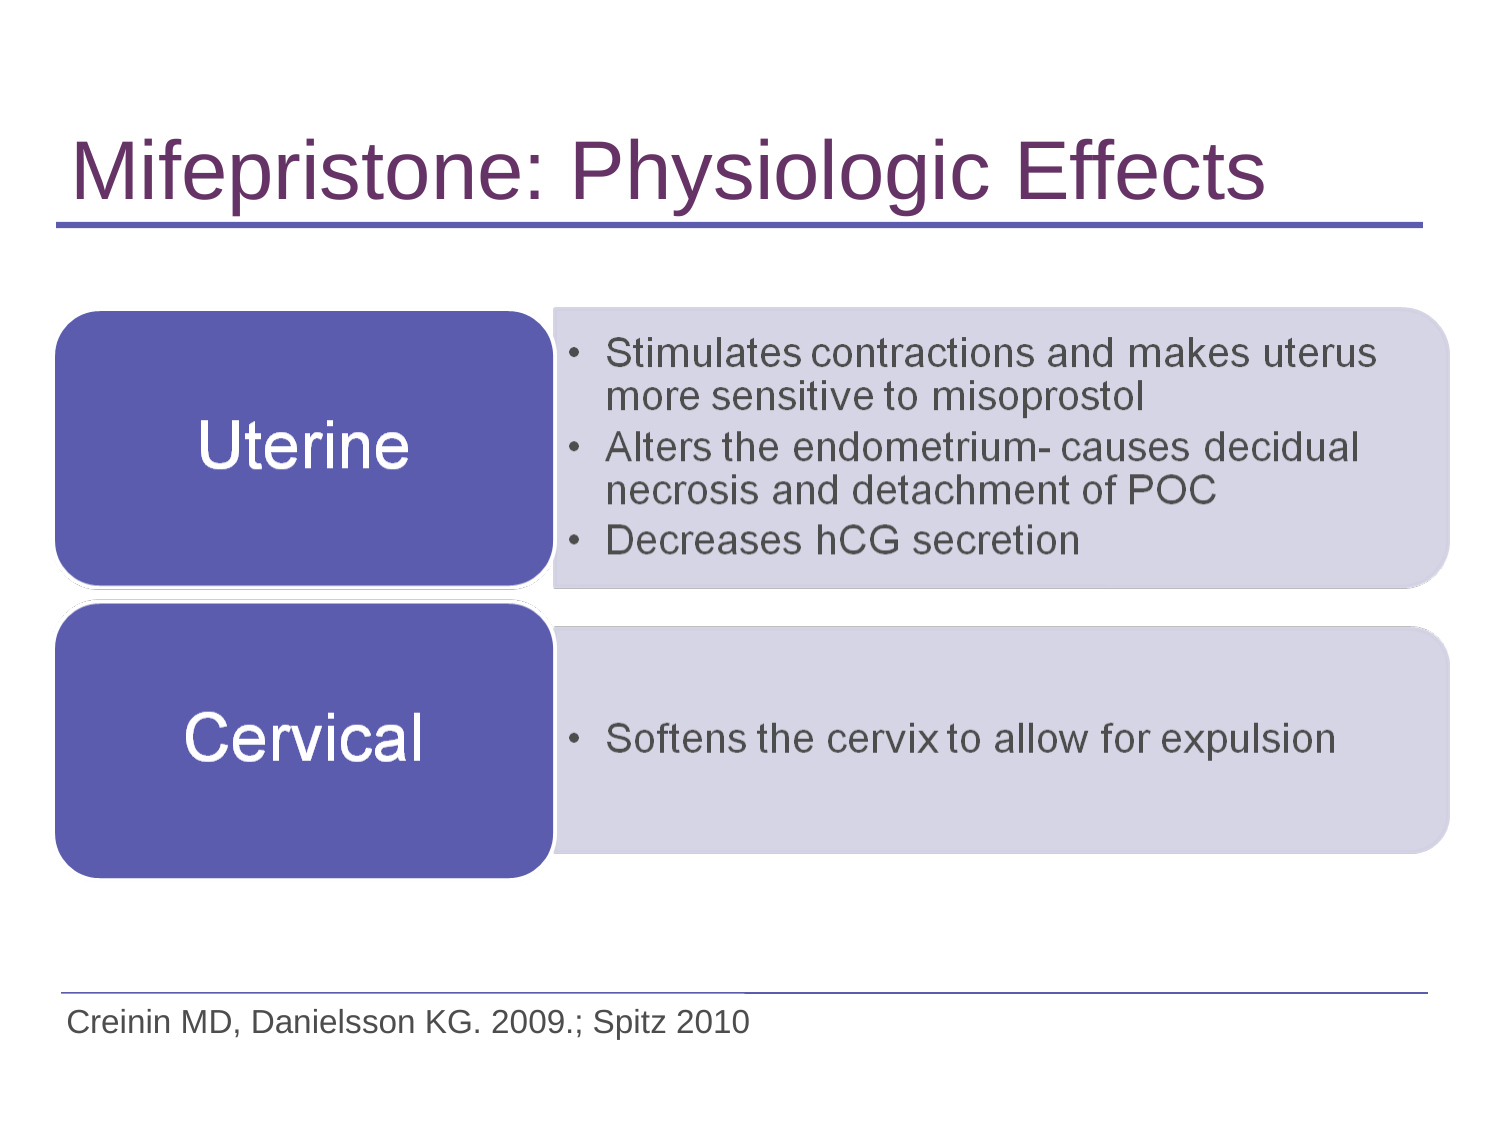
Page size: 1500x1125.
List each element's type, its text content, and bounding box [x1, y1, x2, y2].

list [49, 306, 1452, 884]
title Mifepristone: Physiologic Effects [55, 37, 1464, 226]
text_box Creinin MD, Danielsson KG. 2009.; Spitz 2010 [51, 992, 767, 1048]
